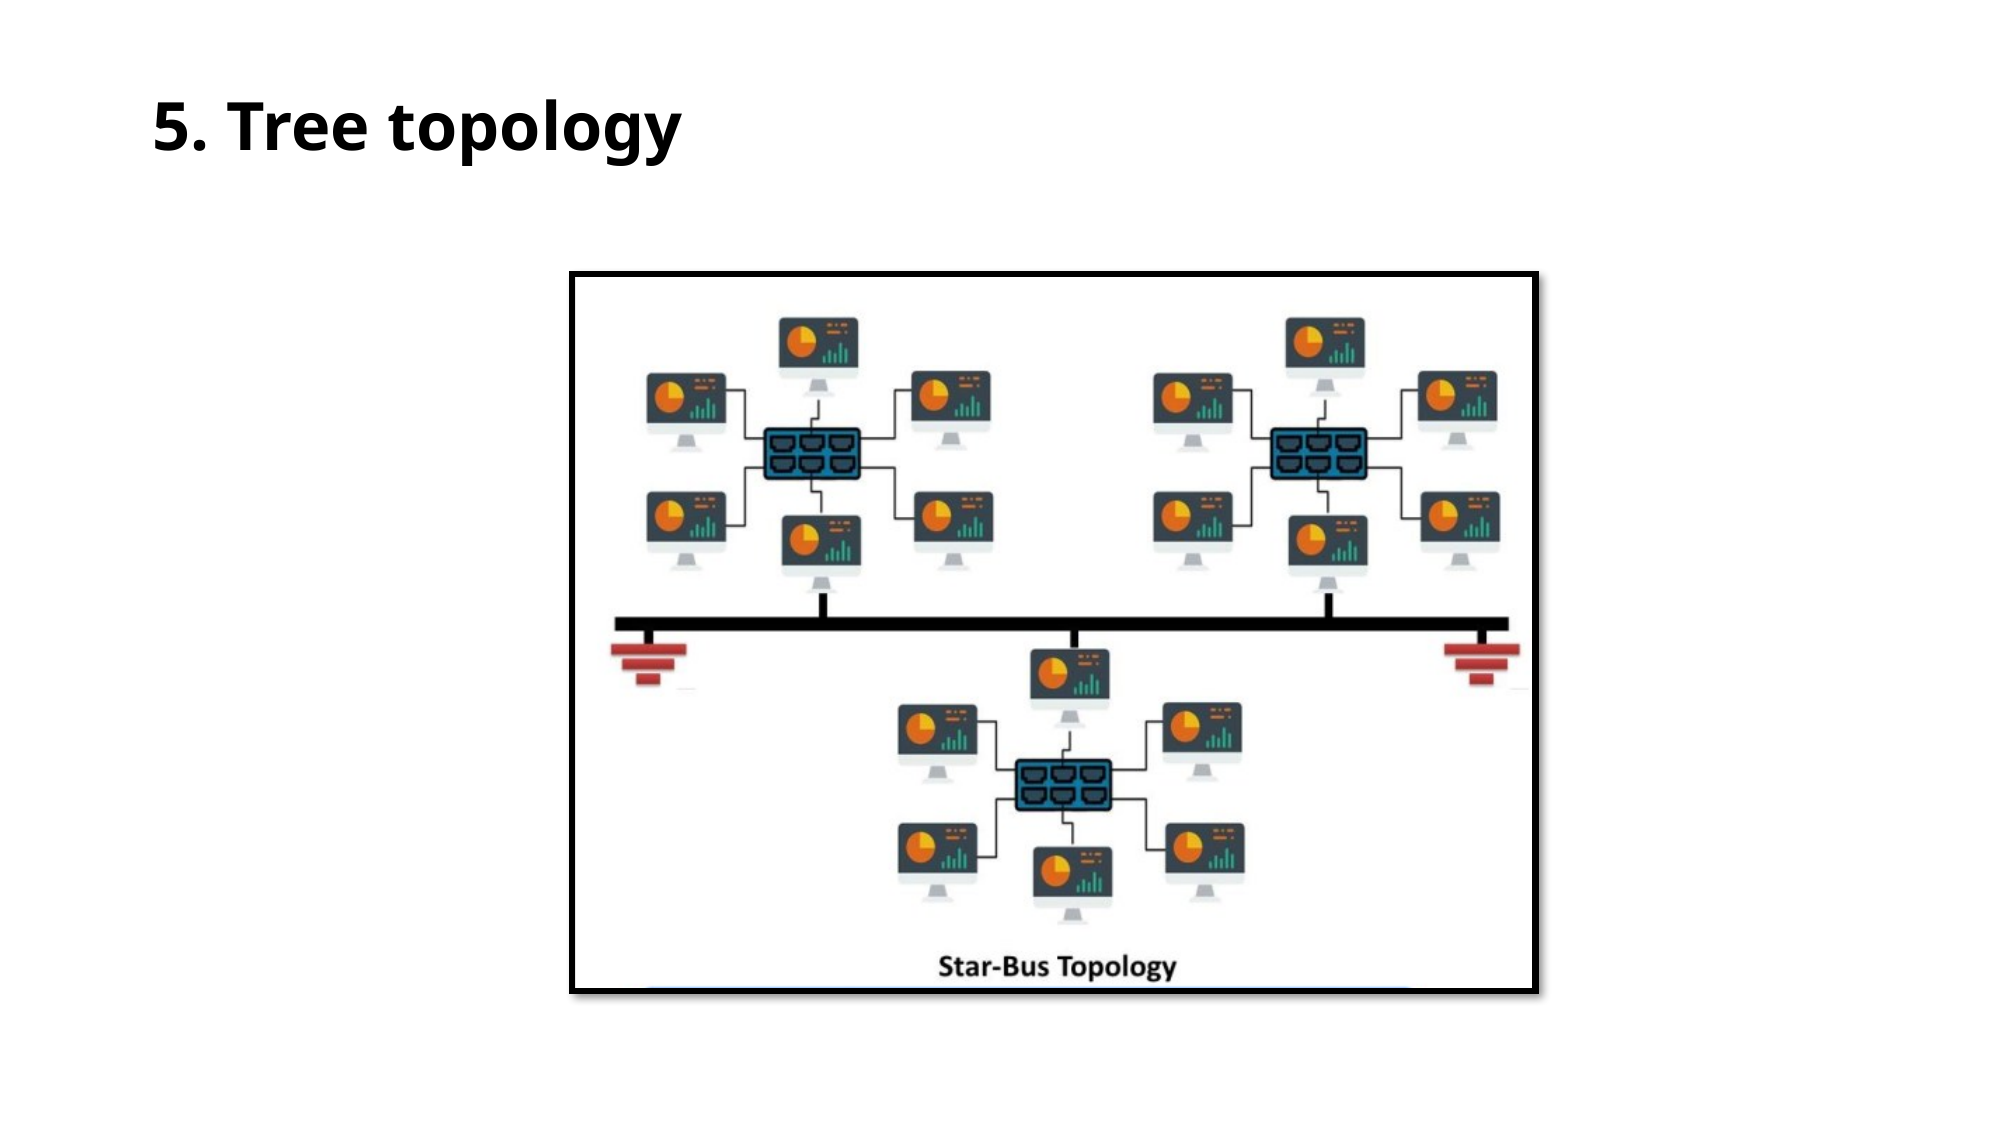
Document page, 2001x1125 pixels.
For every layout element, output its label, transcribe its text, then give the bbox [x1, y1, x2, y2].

title 5. Tree topology [137, 59, 1863, 278]
picture [575, 277, 1533, 989]
